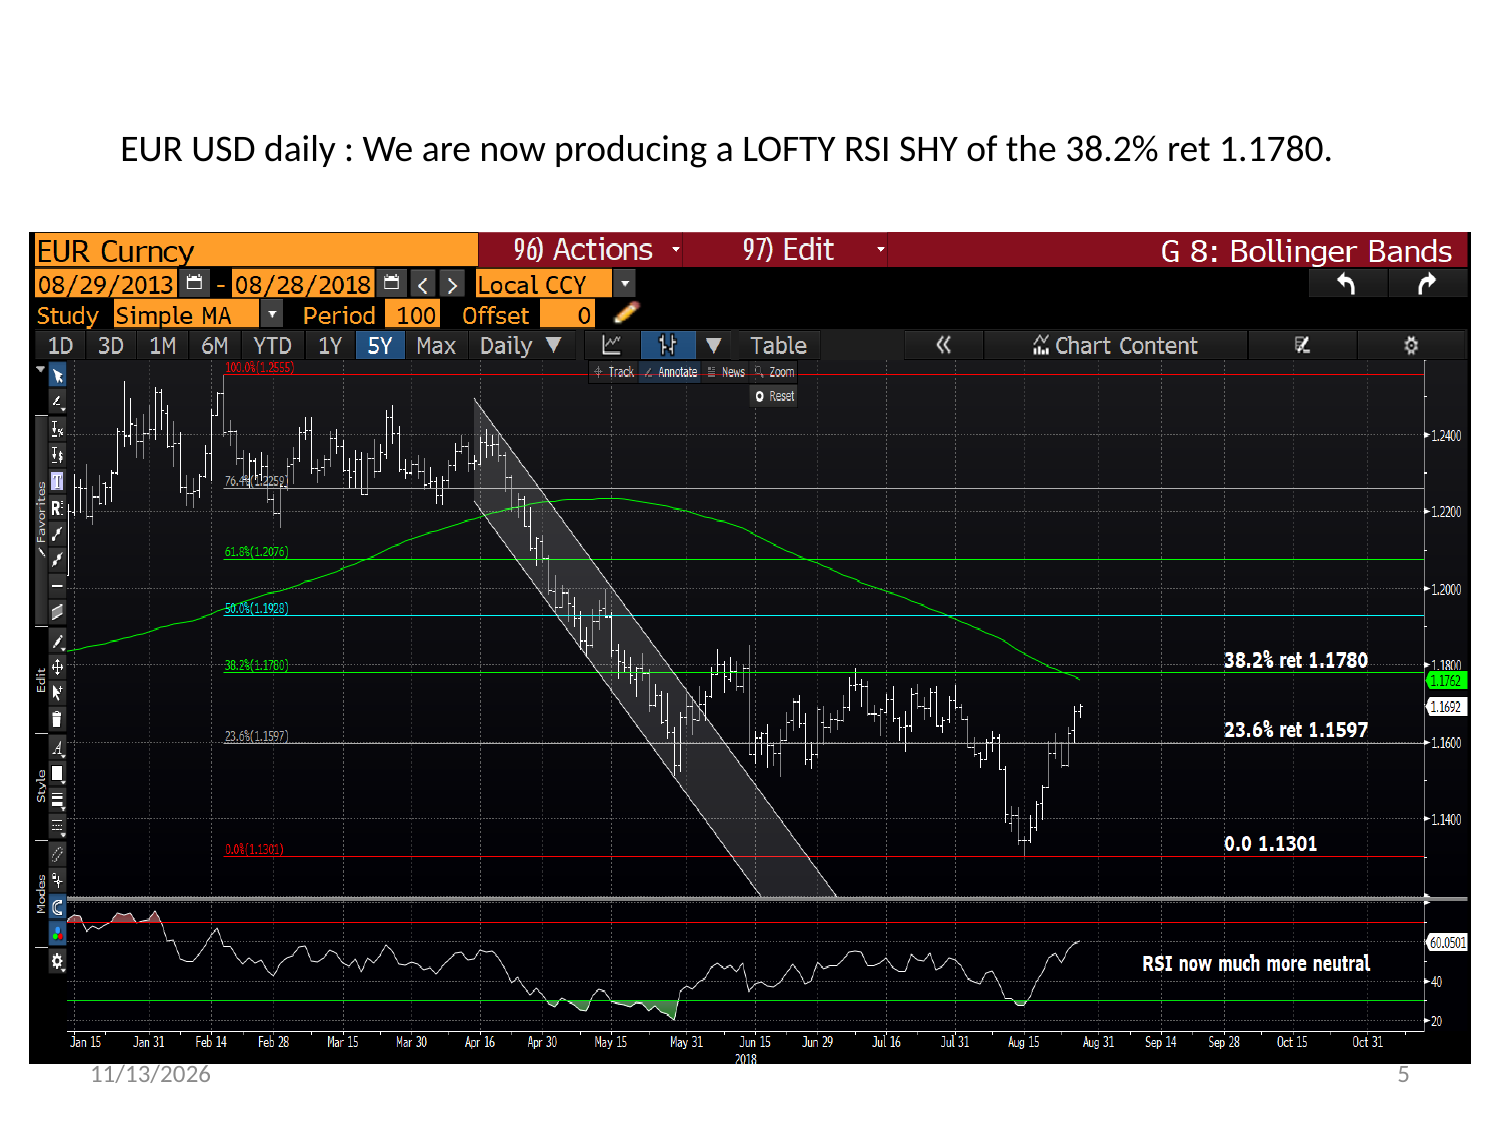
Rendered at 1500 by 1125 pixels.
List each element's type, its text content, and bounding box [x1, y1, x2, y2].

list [29, 232, 1471, 1064]
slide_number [75, 1072, 425, 1103]
title EUR USD daily : We are now producing a LOFTY RSI SHY of the 38.2% ret 1.1780. [29, 61, 1425, 231]
slide_number 5 [1074, 1072, 1425, 1103]
